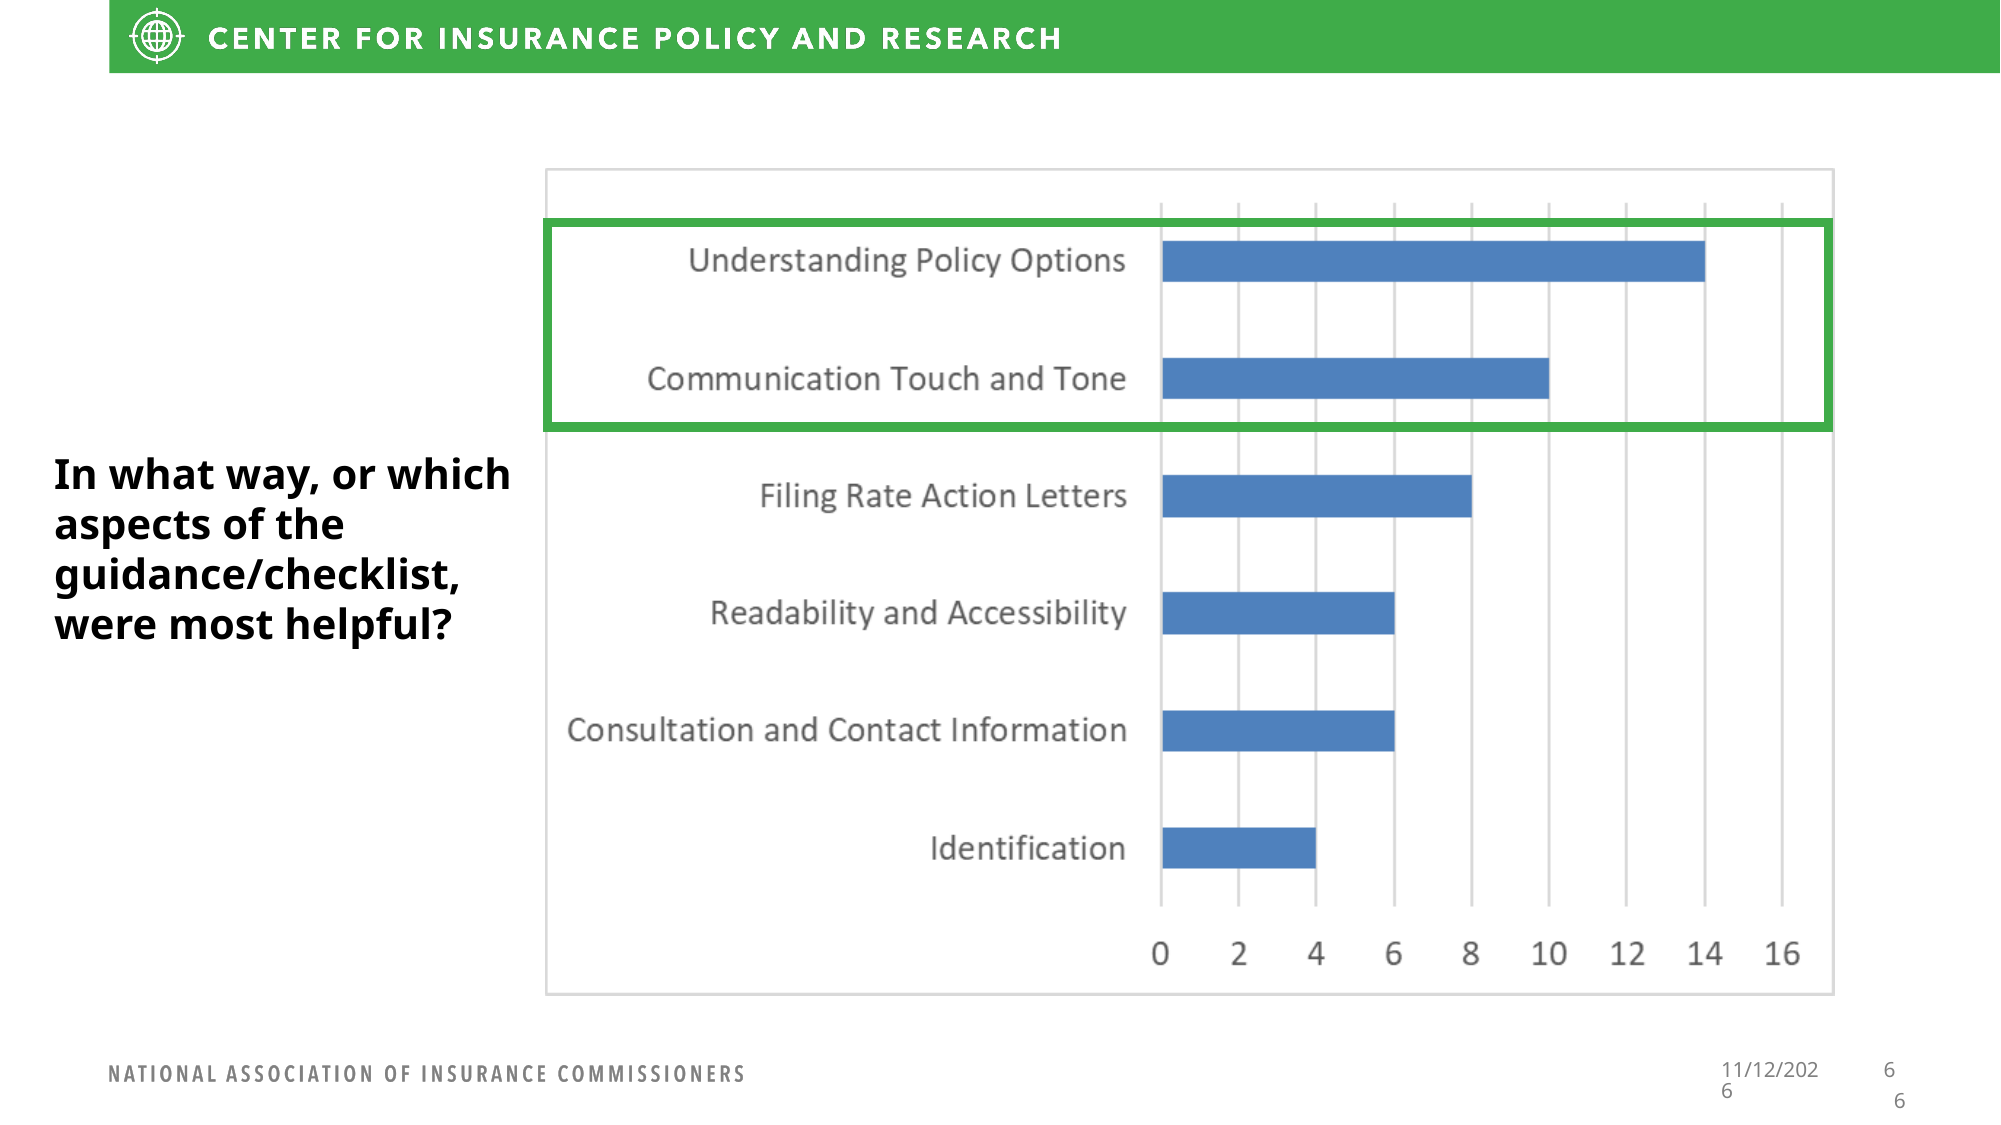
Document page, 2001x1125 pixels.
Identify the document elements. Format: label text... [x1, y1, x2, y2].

picture [109, 0, 1124, 73]
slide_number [1721, 1055, 1827, 1085]
text_box In what way, or which aspects of the guidance/checklist, were most helpful? [54, 448, 525, 649]
slide_number 6 [1840, 1055, 1896, 1085]
text_box 6 [1865, 1080, 1921, 1110]
picture [545, 168, 1835, 996]
picture [109, 1065, 743, 1082]
